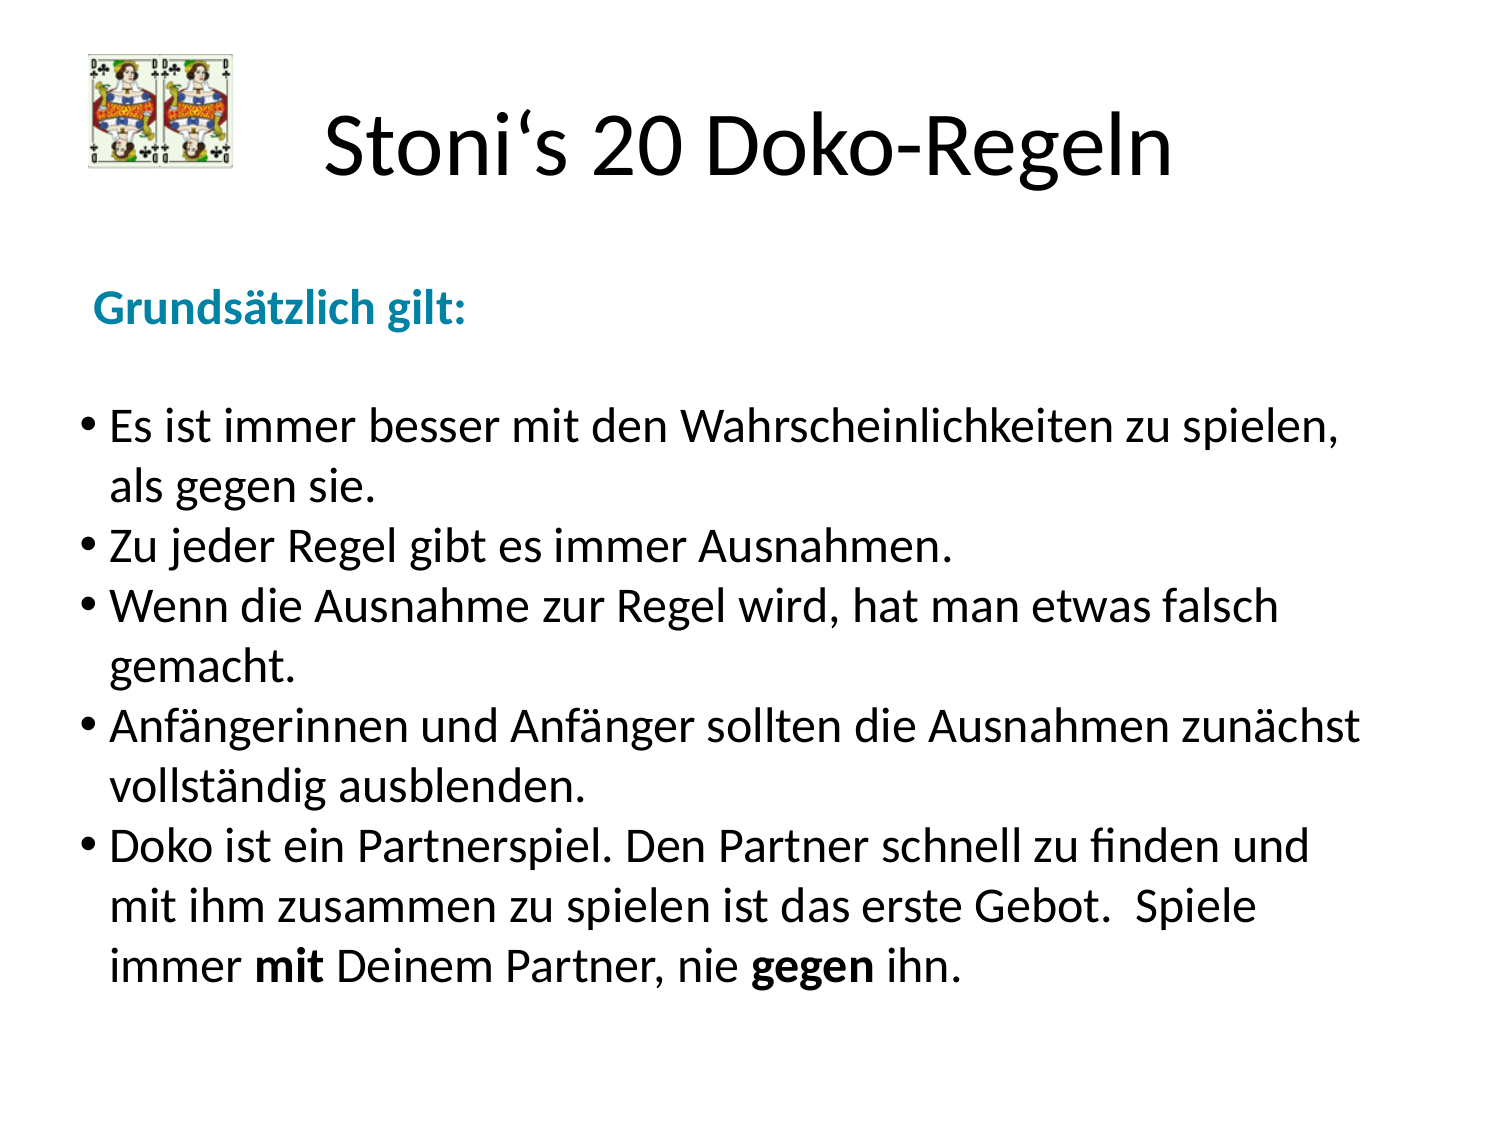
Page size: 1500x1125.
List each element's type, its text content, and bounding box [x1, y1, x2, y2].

text_box Es ist immer besser mit den Wahrscheinlichkeiten zu spielen, als gegen sie. Zu jeder Regel gibt es immer Ausnahmen. Wenn die Ausnahme zur Regel wird, hat man etwas falsch gemacht. Anfängerinnen und Anfänger sollten die Ausnahmen zunächst vollständig ausblenden. Doko ist ein Partnerspiel. Den Partner schnell zu finden und mit ihm zusammen zu spielen ist das erste Gebot. Spiele immer mit Deinem Partner, nie gegen ihn. [64, 385, 1400, 1000]
text_box Grundsätzlich gilt: [78, 267, 483, 342]
title Stoni‘s 20 Doko-Regeln [75, 45, 1425, 233]
